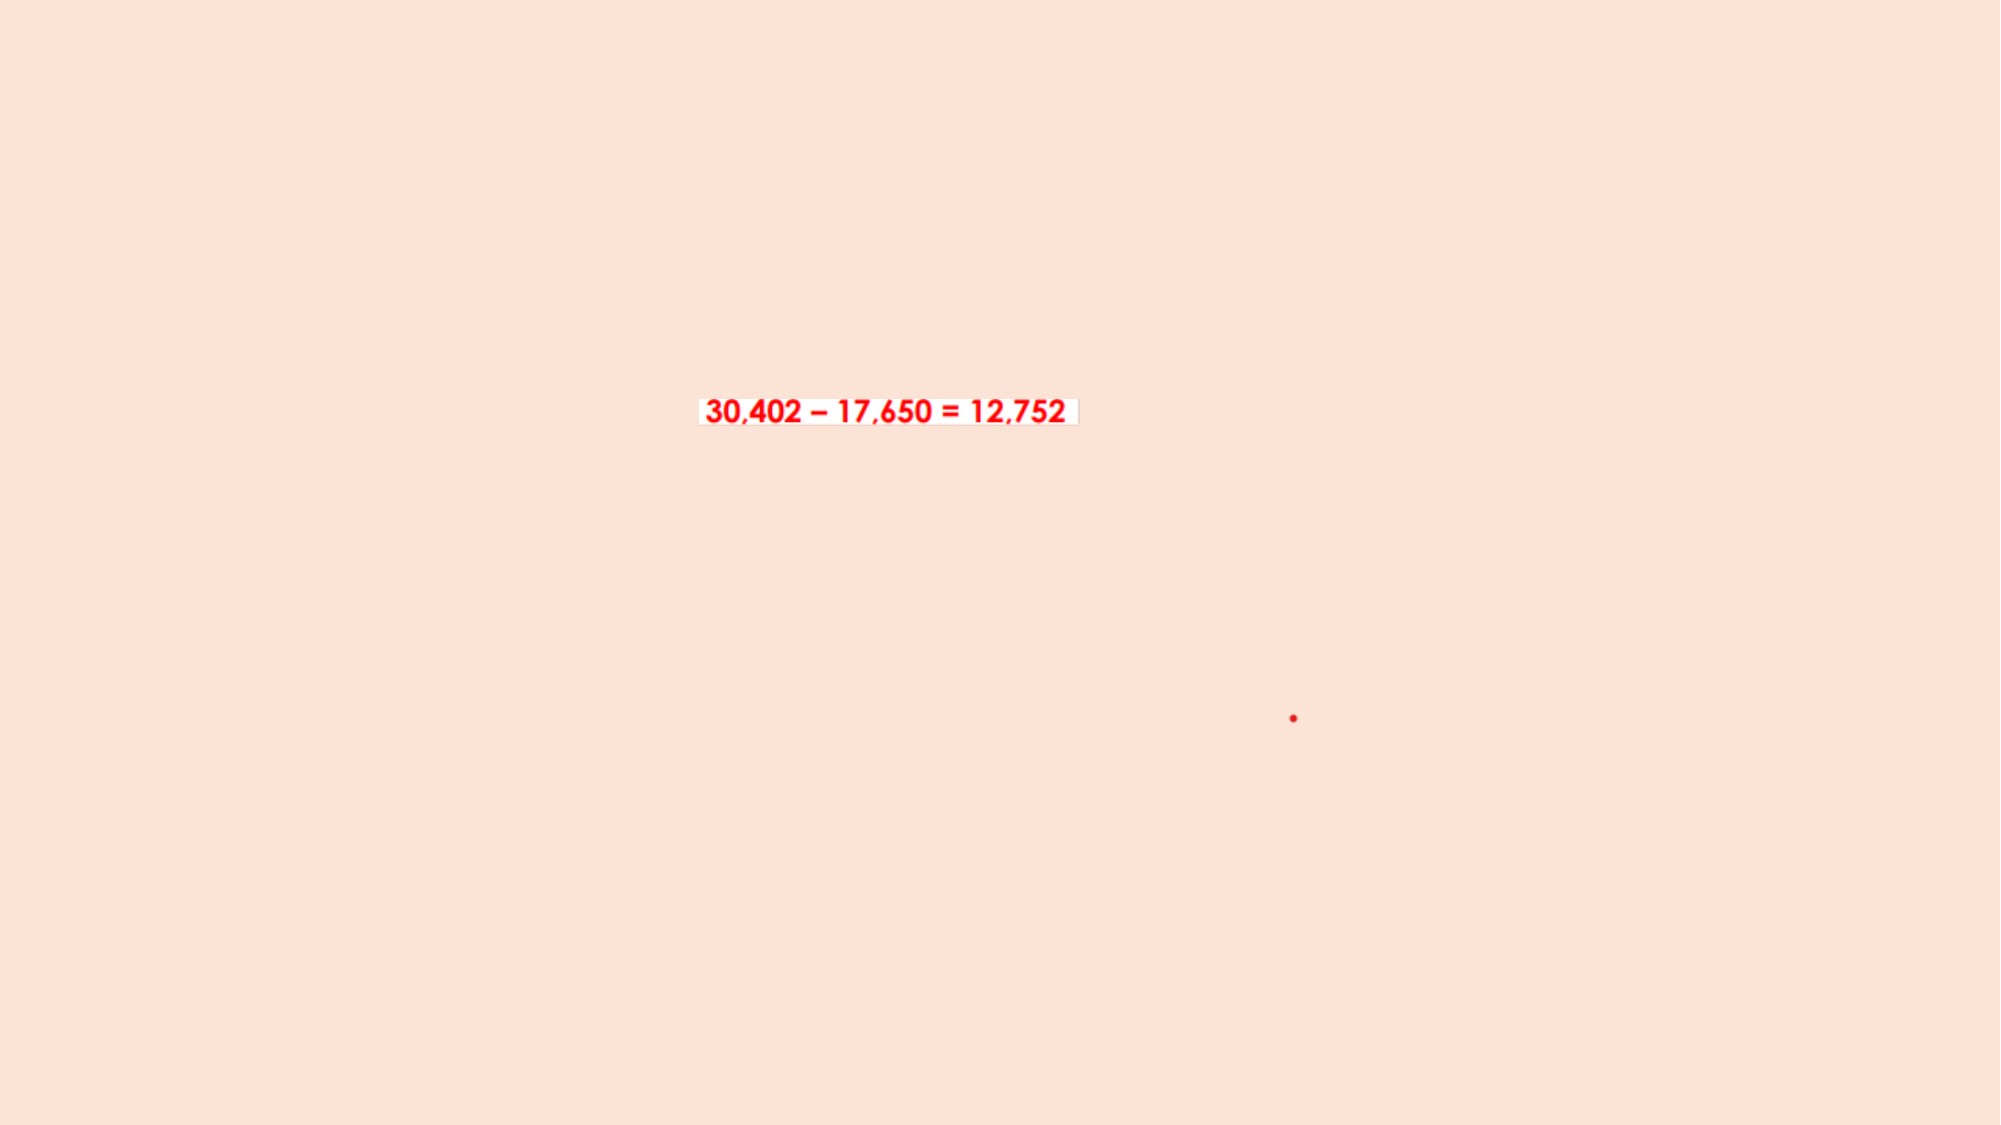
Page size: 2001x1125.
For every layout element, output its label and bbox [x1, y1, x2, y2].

picture [699, 399, 1301, 726]
